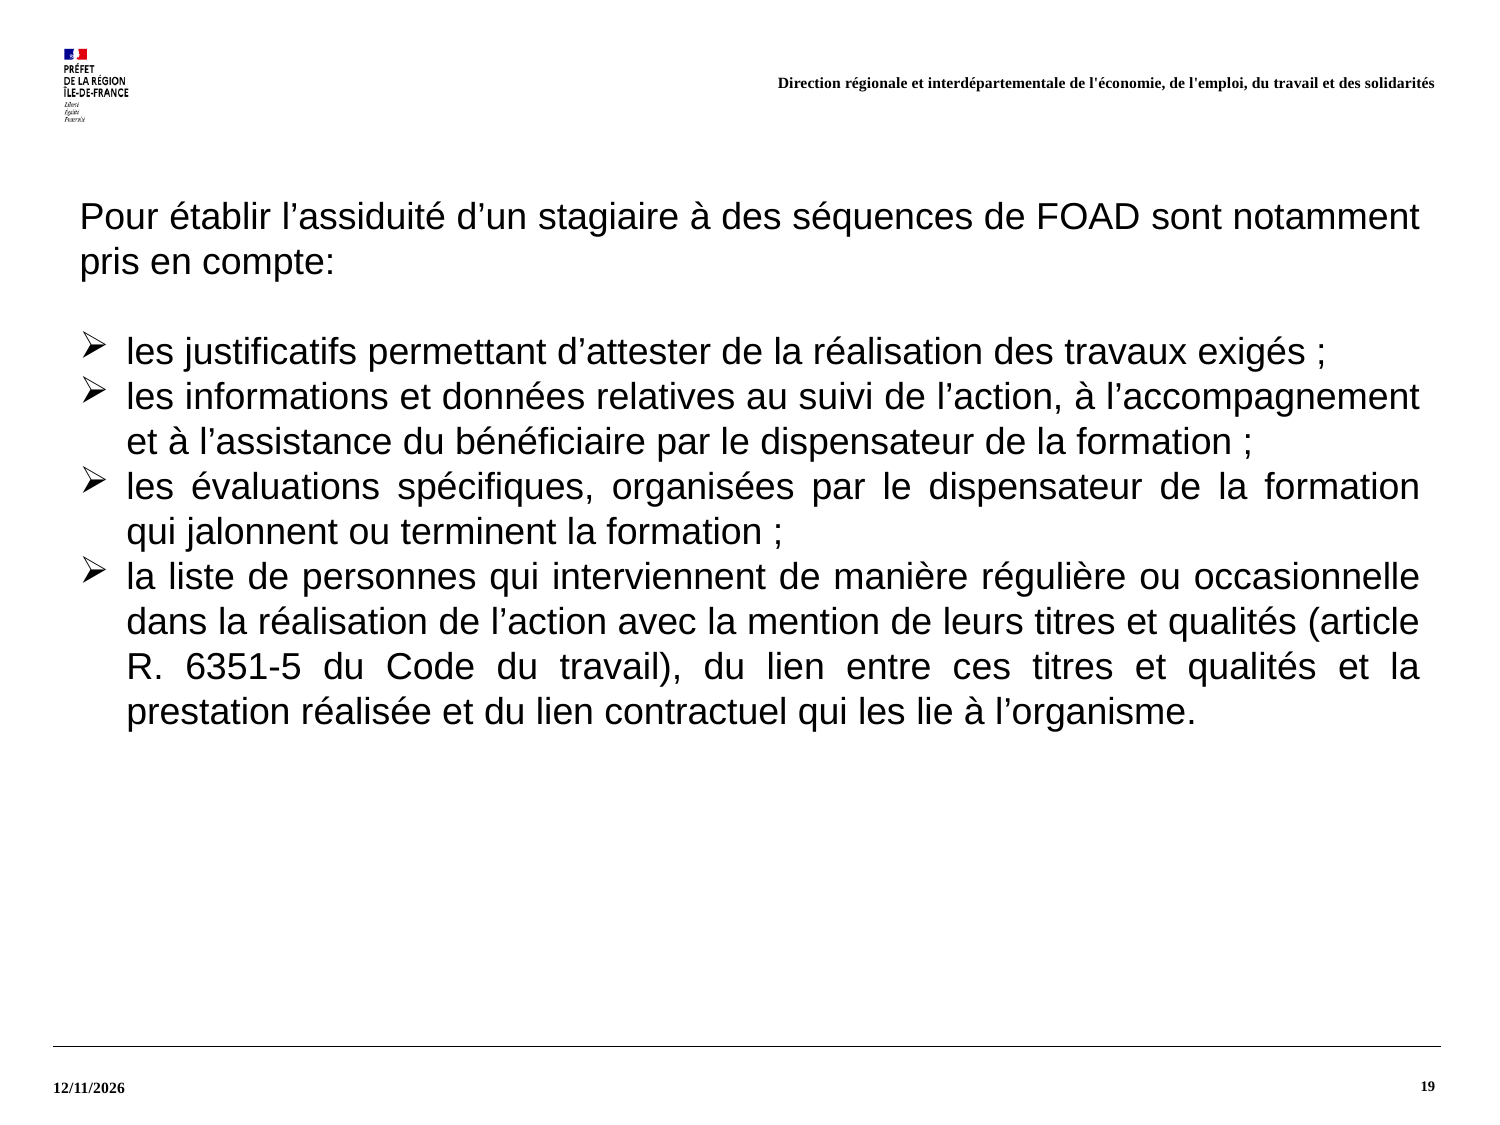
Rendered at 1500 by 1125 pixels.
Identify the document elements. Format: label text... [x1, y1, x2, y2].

text_box Pour établir l’assiduité d’un stagiaire à des séquences de FOAD sont notamment pris en compte: les justificatifs permettant d’attester de la réalisation des travaux exigés ; les informations et données relatives au suivi de l’action, à l’accompagnement et à l’assistance du bénéficiaire par le dispensateur de la formation ; les évaluations spécifiques, organisées par le dispensateur de la formation qui jalonnent ou terminent la formation ; la liste de personnes qui interviennent de manière régulière ou occasionnelle dans la réalisation de l’action avec la mention de leurs titres et qualités (article R. 6351-5 du Code du travail), du lien entre ces titres et qualités et la prestation réalisée et du lien contractuel qui les lie à l’organisme. [64, 184, 1436, 740]
picture [56, 38, 136, 132]
slide_number 19 [1213, 1046, 1436, 1125]
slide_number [53, 1049, 252, 1125]
footer Direction régionale et interdépartementale de l'économie, de l'emploi, du travail et des solidarités [470, 42, 1436, 122]
